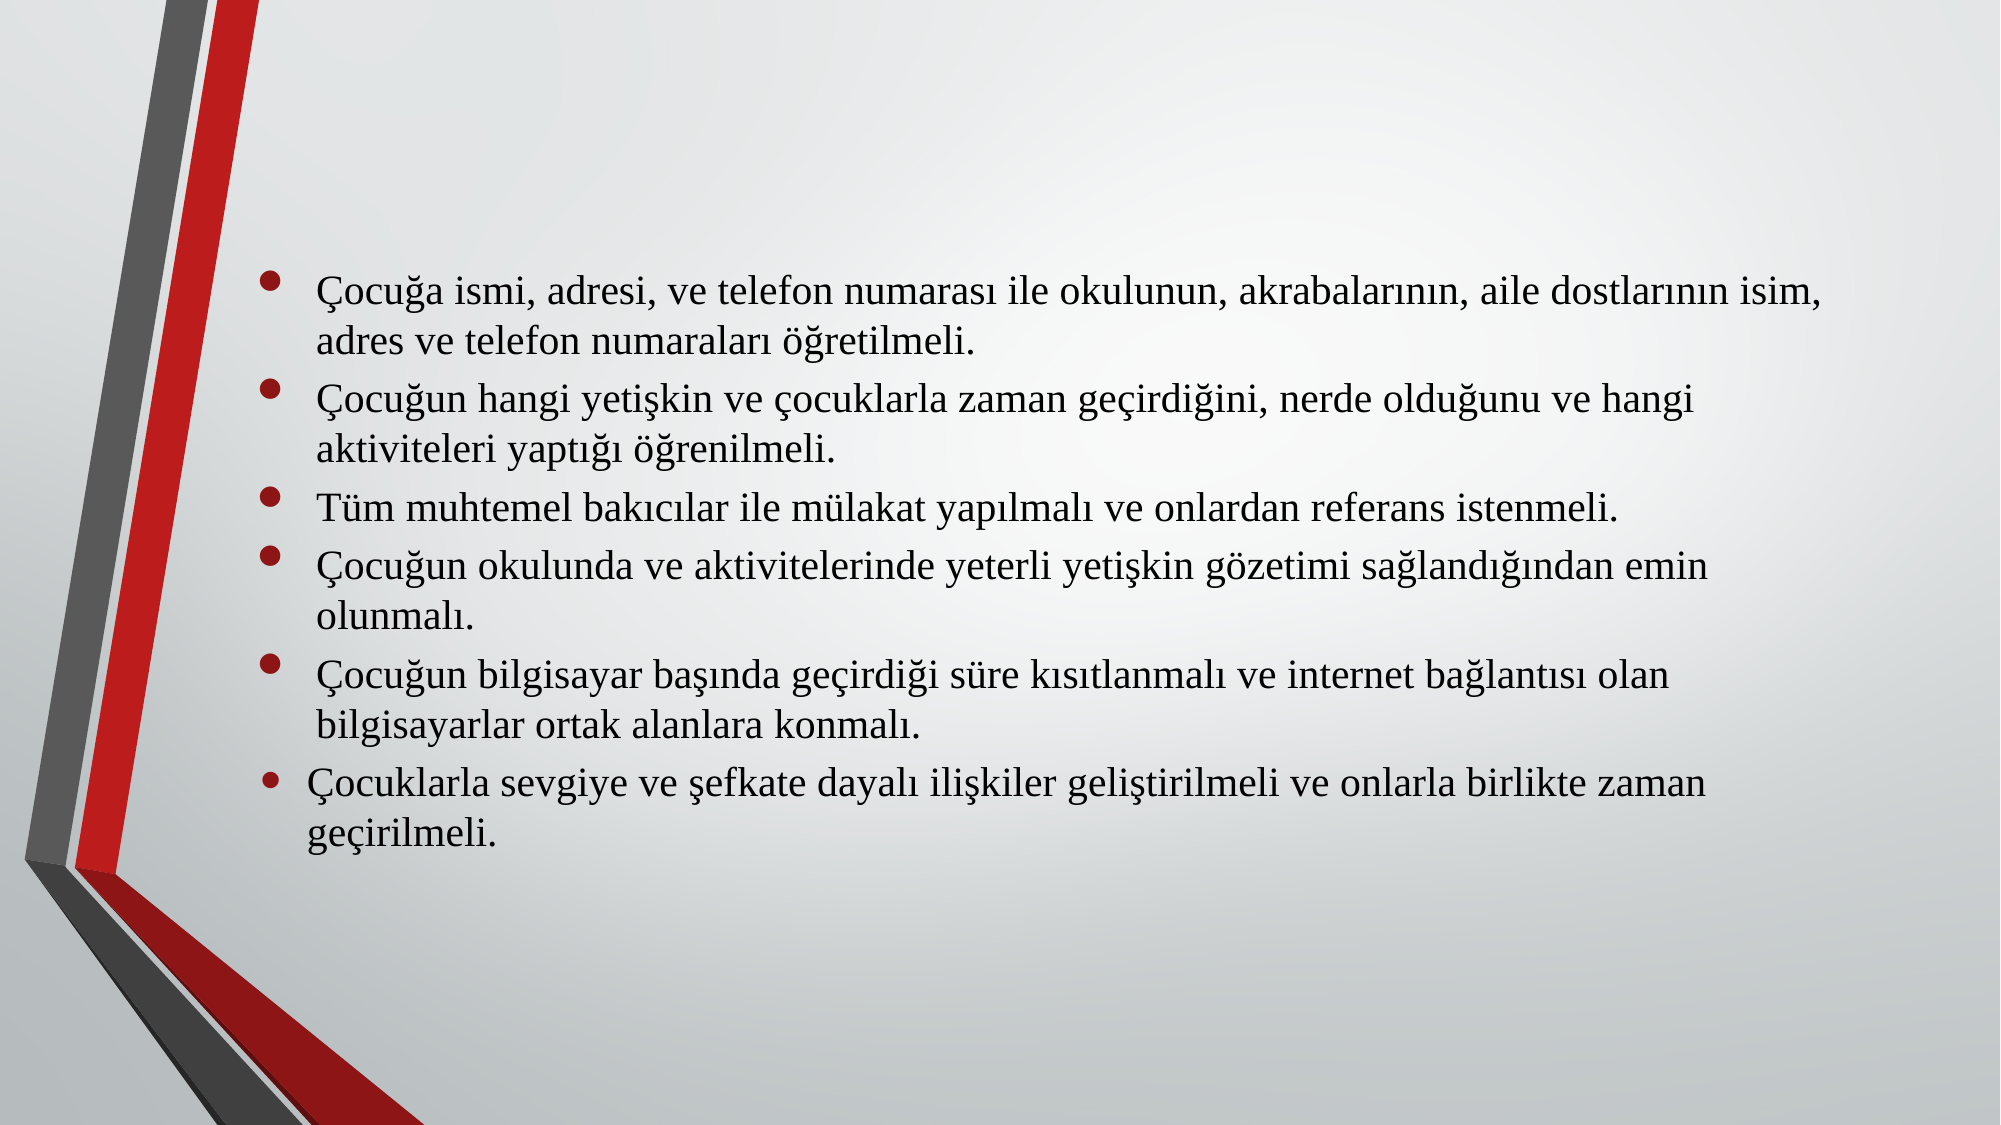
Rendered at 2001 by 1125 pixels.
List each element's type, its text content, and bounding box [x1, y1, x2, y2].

list Çocuğa ismi, adresi, ve telefon numarası ile okulunun, akrabalarının, aile dostlarının isim, adres ve telefon numaraları öğretilmeli. Çocuğun hangi yetişkin ve çocuklarla zaman geçirdiğini, nerde olduğunu ve hangi aktiviteleri yaptığı öğrenilmeli. Tüm muhtemel bakıcılar ile mülakat yapılmalı ve onlardan referans istenmeli. Çocuğun okulunda ve aktivitelerinde yeterli yetişkin gözetimi sağlandığından emin olunmalı. Çocuğun bilgisayar başında geçirdiği süre kısıtlanmalı ve internet bağlantısı olan bilgisayarlar ortak alanlara konmalı. Çocuklarla sevgiye ve şefkate dayalı ilişkiler geliştirilmeli ve onlarla birlikte zaman geçirilmeli. [245, 338, 1889, 851]
